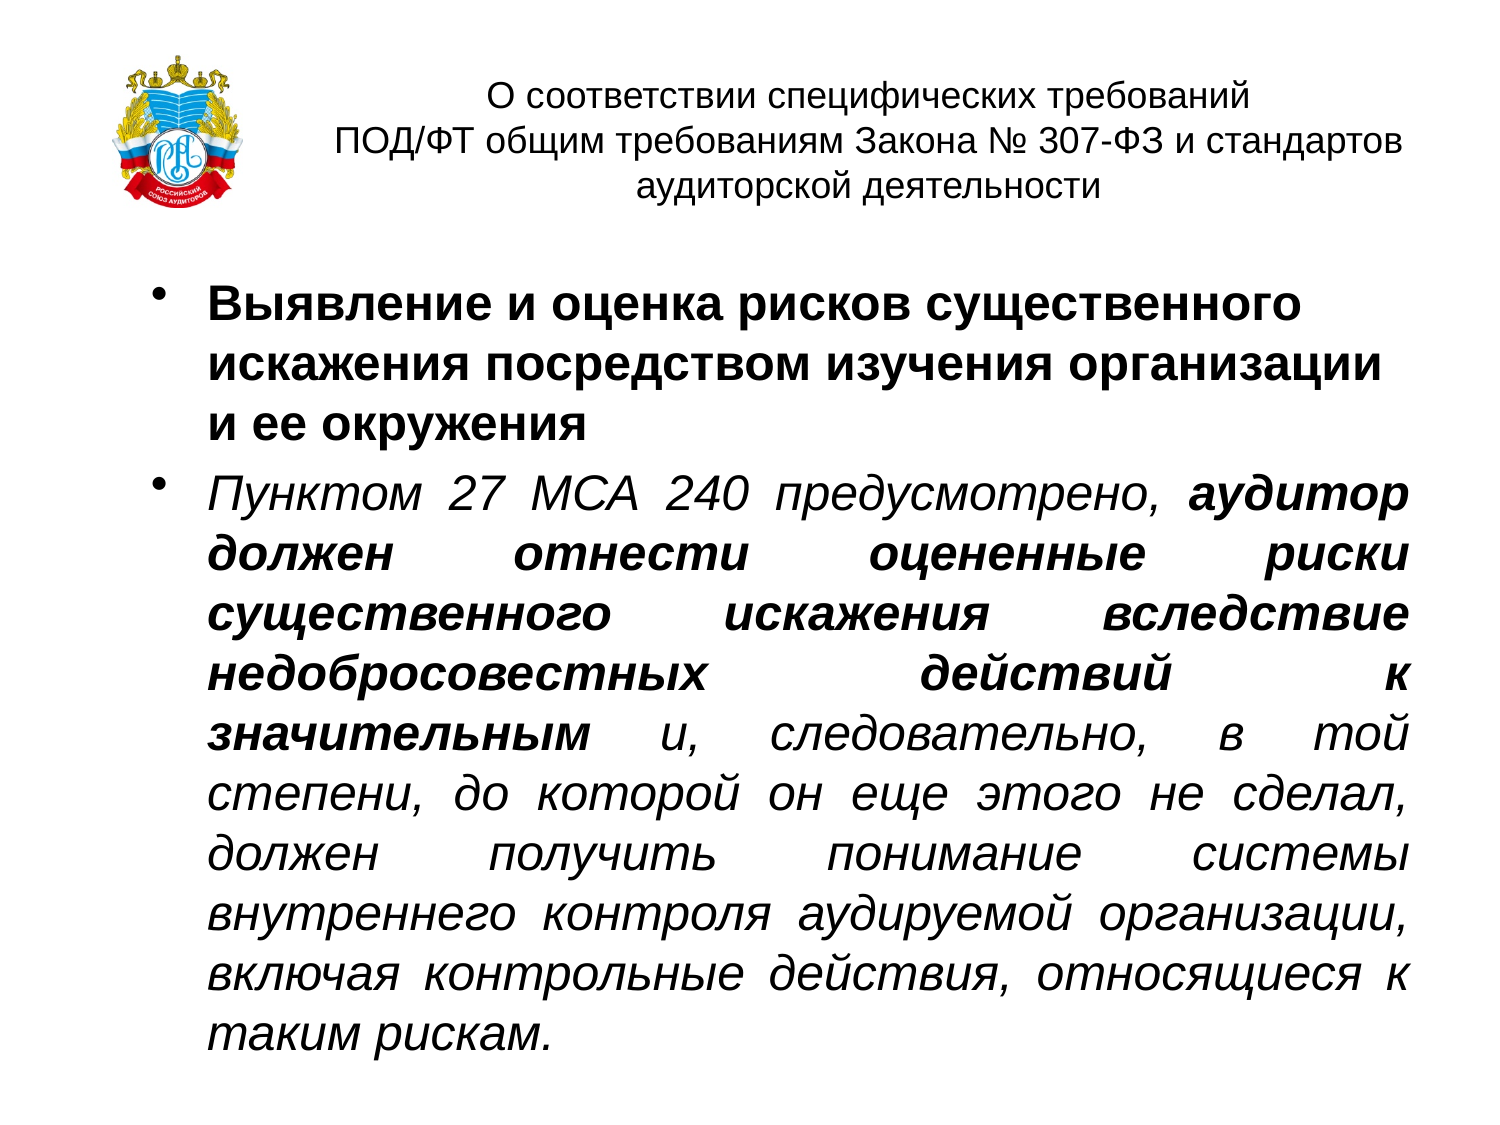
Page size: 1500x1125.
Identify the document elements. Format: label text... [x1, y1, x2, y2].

list Выявление и оценка рисков существенного искажения посредством изучения организации и ее окружения Пунктом 27 МСА 240 предусмотрено, аудитор должен отнести оцененные риски существенного искажения вследствие недобросовестных действий к значительным и, следовательно, в той степени, до которой он еще этого не сделал, должен получить понимание системы внутреннего контроля аудируемой организации, включая контрольные действия, относящиеся к таким рискам. [135, 262, 1426, 1006]
picture [111, 54, 243, 209]
title О соответствии специфических требований ПОД/ФТ общим требованиям Закона № 307-ФЗ и стандартов аудиторской деятельности [312, 44, 1426, 233]
